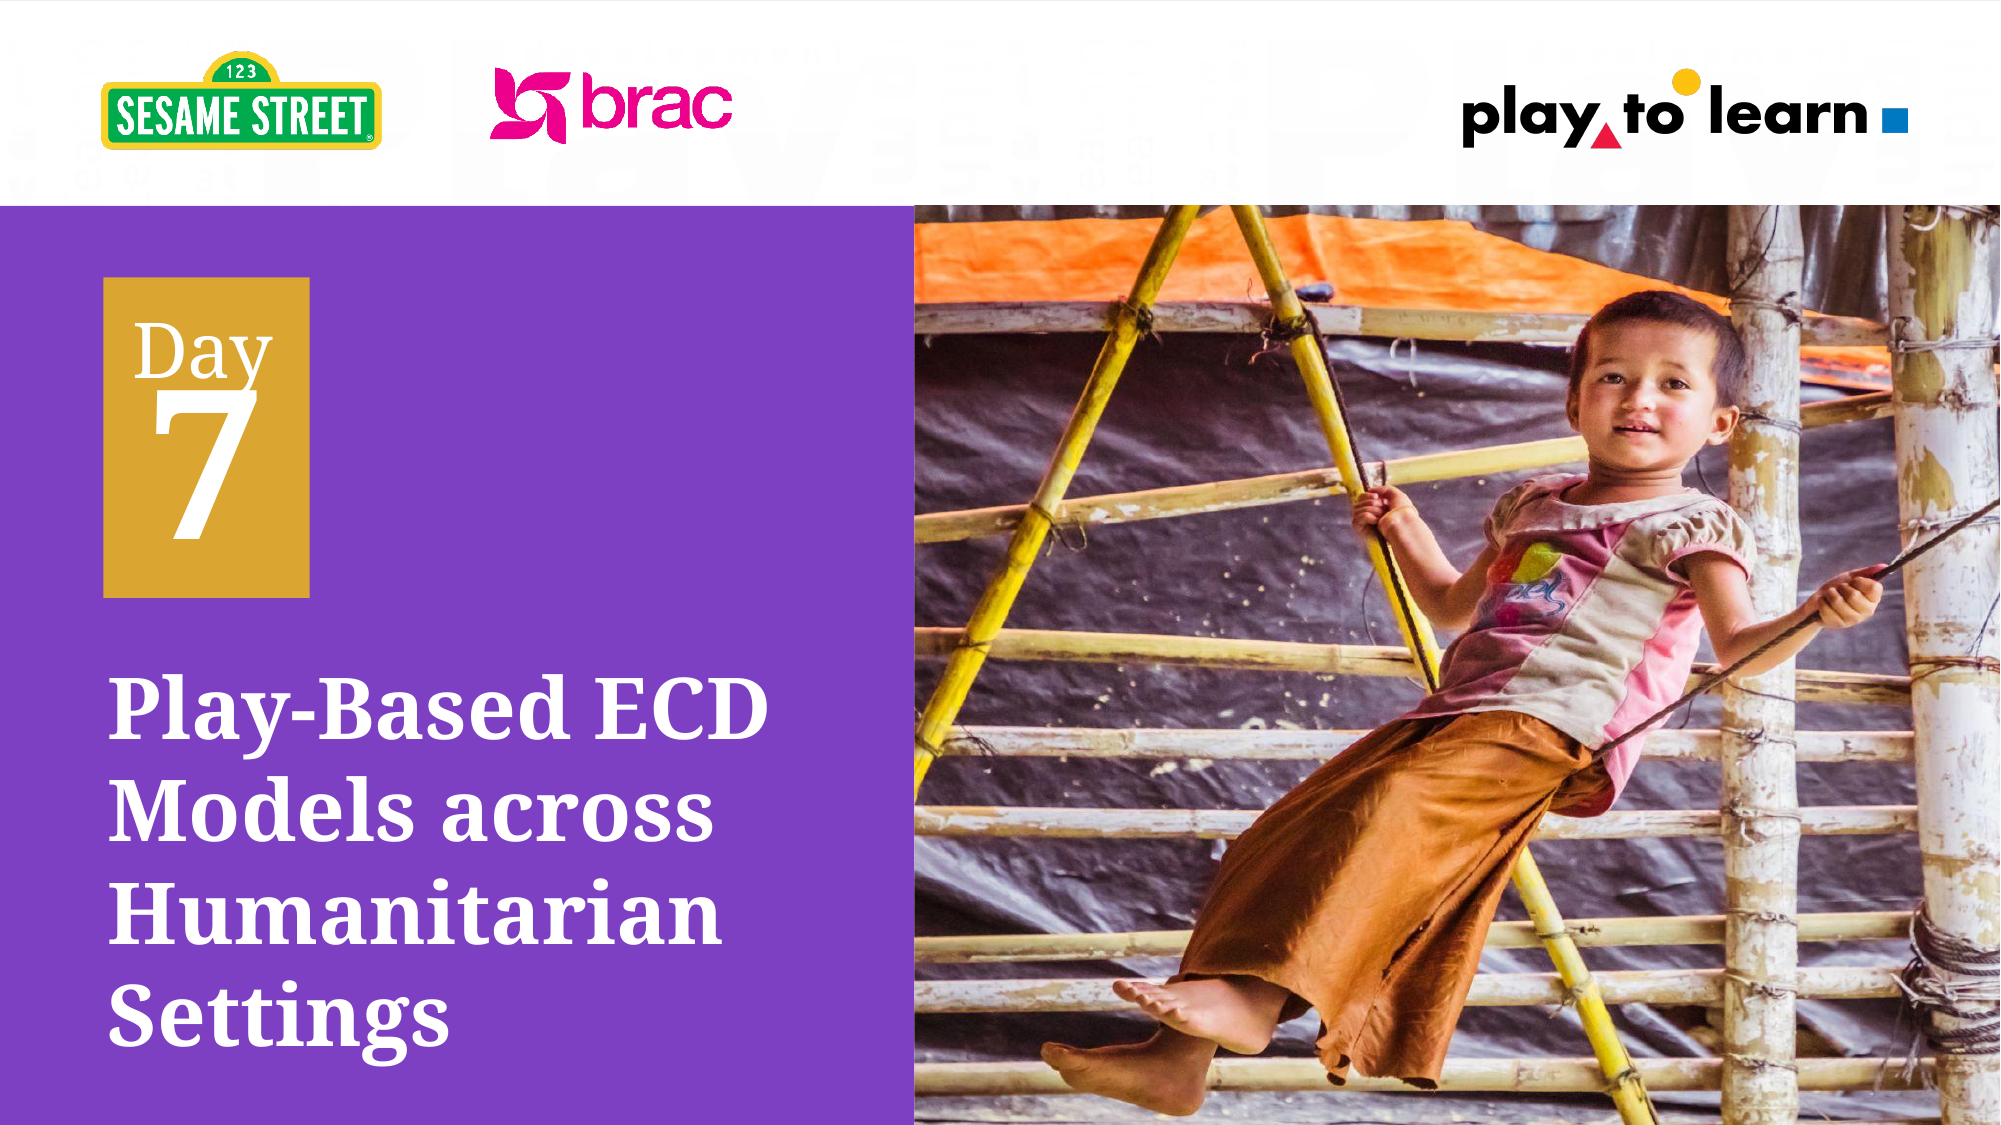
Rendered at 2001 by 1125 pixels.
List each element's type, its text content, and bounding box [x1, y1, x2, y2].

picture [0, 0, 2000, 1125]
title Day [132, 205, 339, 510]
text_box [0, 205, 913, 1125]
text_box Play-Based ECD Models across Humanitarian Settings [92, 646, 843, 1072]
text_box 7 [132, 323, 252, 589]
text_box [103, 277, 310, 598]
